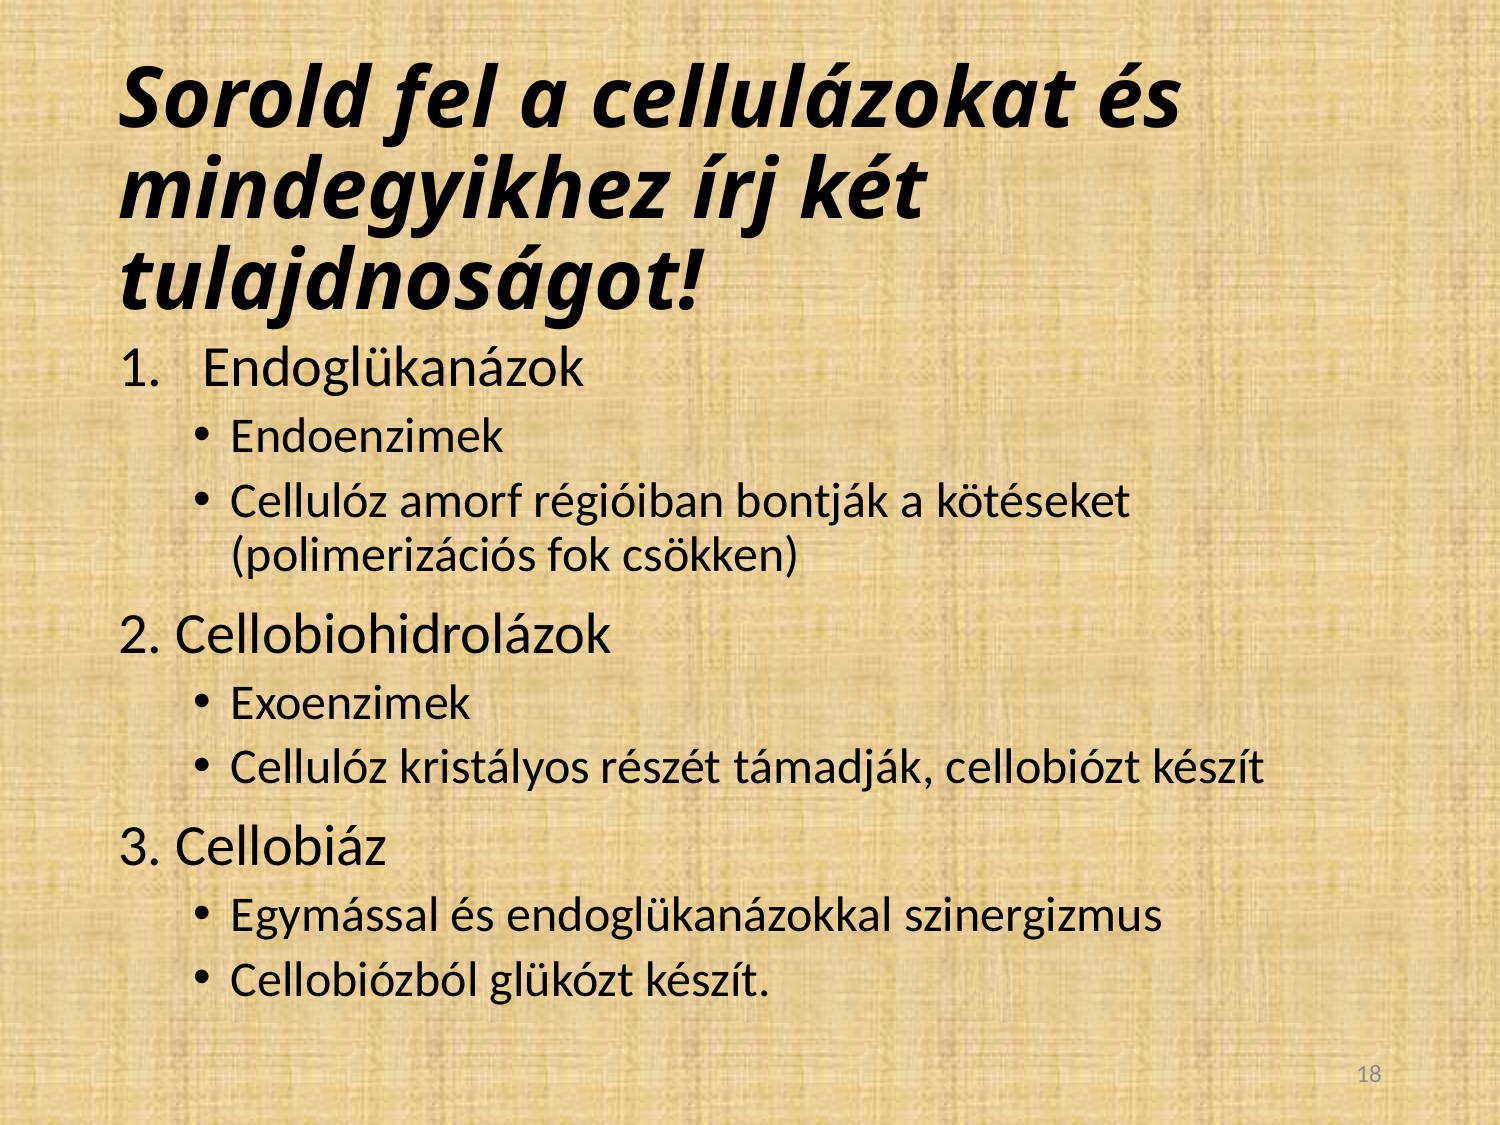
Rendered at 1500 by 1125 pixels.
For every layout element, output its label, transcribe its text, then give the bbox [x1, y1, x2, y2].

slide_number 18 [1059, 1042, 1397, 1103]
title Sorold fel a cellulázokat és mindegyikhez írj két tulajdnoságot! [103, 82, 1397, 300]
list Endoglükanázok Endoenzimek Cellulóz amorf régióiban bontják a kötéseket (polimerizációs fok csökken) 2. Cellobiohidrolázok Exoenzimek Cellulóz kristályos részét támadják, cellobiózt készít 3. Cellobiáz Egymással és endoglükanázokkal szinergizmus Cellobiózból glükózt készít. [103, 328, 1397, 1043]
picture [0, 0, 1500, 1125]
